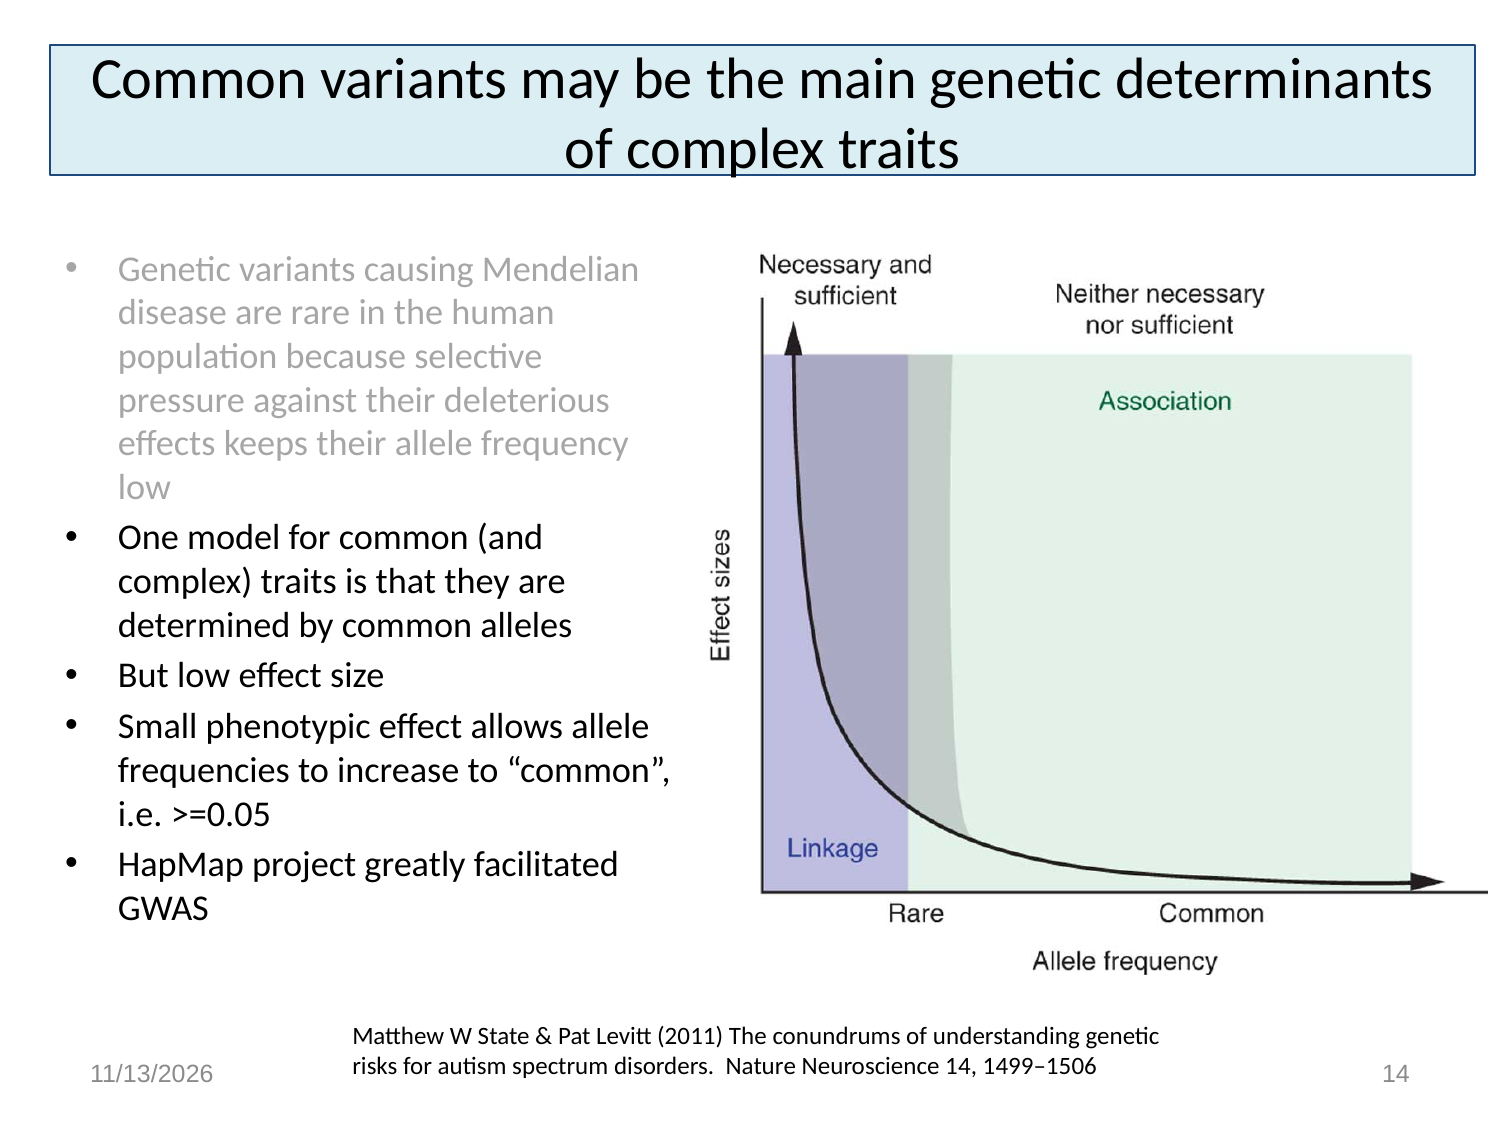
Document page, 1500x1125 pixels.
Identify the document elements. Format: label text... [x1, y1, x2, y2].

title Common variants may be the main genetic determinants of complex traits [49, 44, 1476, 176]
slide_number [75, 1042, 425, 1103]
slide_number 14 [1074, 1042, 1425, 1103]
picture [707, 251, 1488, 976]
list Genetic variants causing Mendelian disease are rare in the human population because selective pressure against their deleterious effects keeps their allele frequency low One model for common (and complex) traits is that they are determined by common alleles But low effect size Small phenotypic effect allows allele frequencies to increase to “common”, i.e. >=0.05 HapMap project greatly facilitated GWAS [50, 237, 688, 938]
text_box Matthew W State & Pat Levitt (2011) The conundrums of understanding genetic risks for autism spectrum disorders. Nature Neuroscience 14, 1499–1506 [337, 1012, 1225, 1088]
